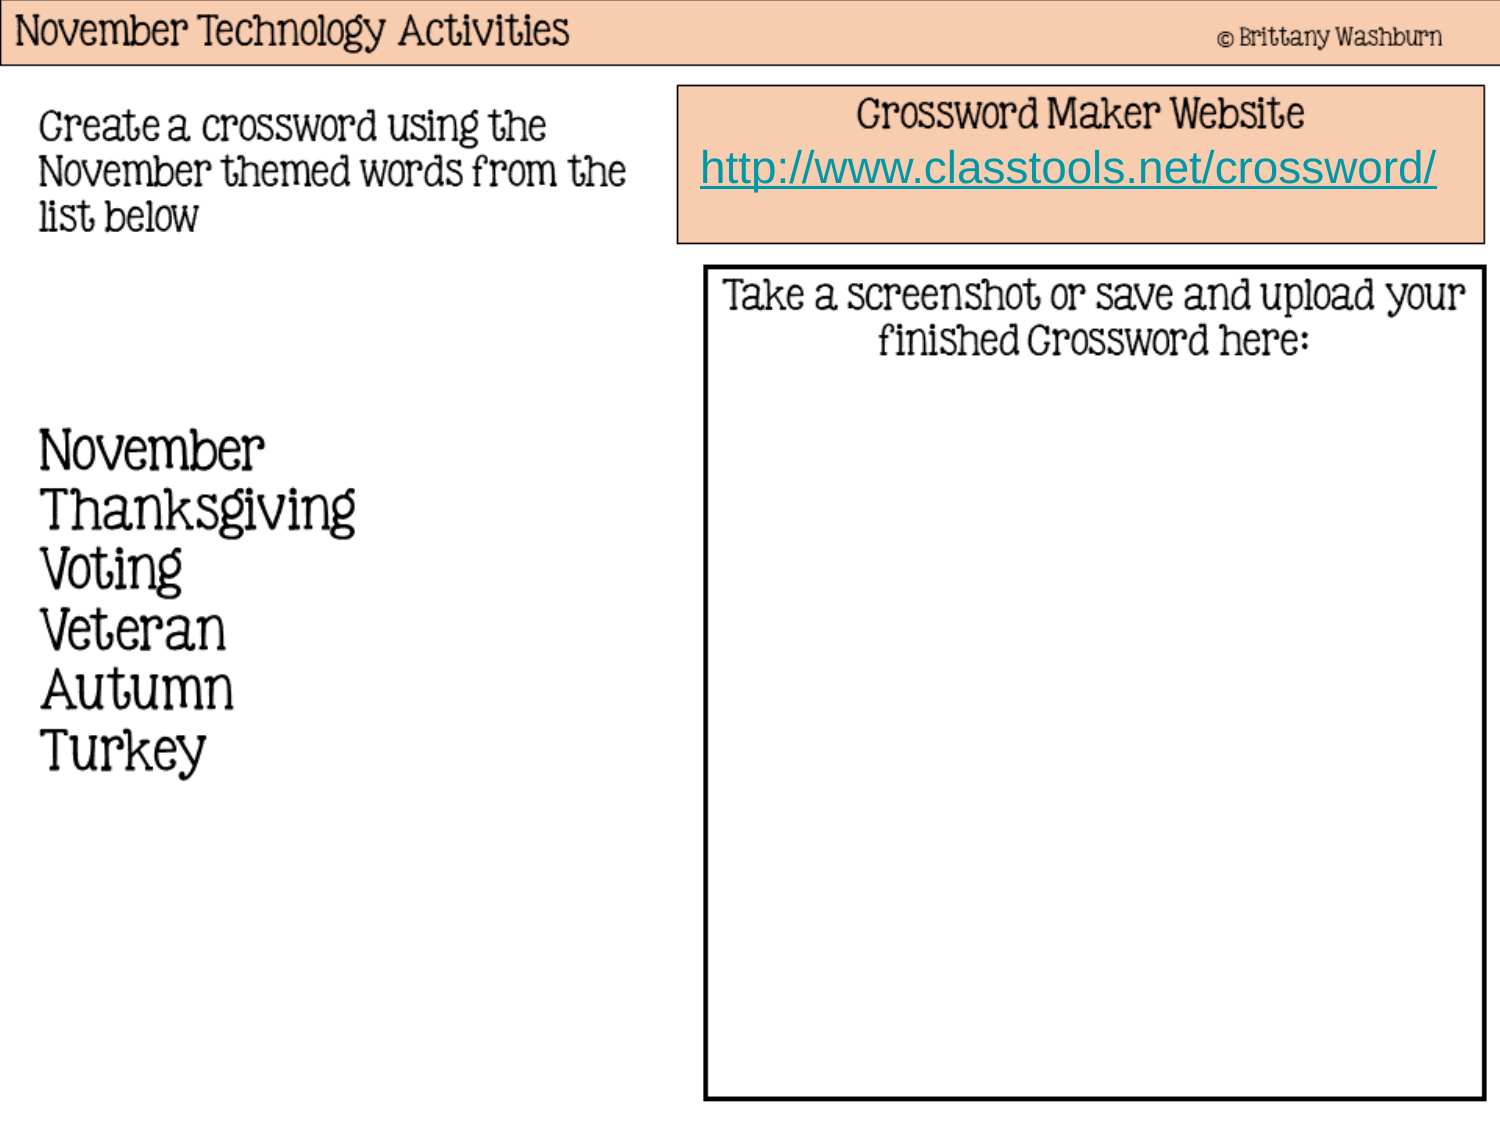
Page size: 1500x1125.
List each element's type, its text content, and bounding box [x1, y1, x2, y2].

picture [0, 0, 1500, 1125]
text_box http://www.classtools.net/crossword/ [685, 122, 1487, 230]
